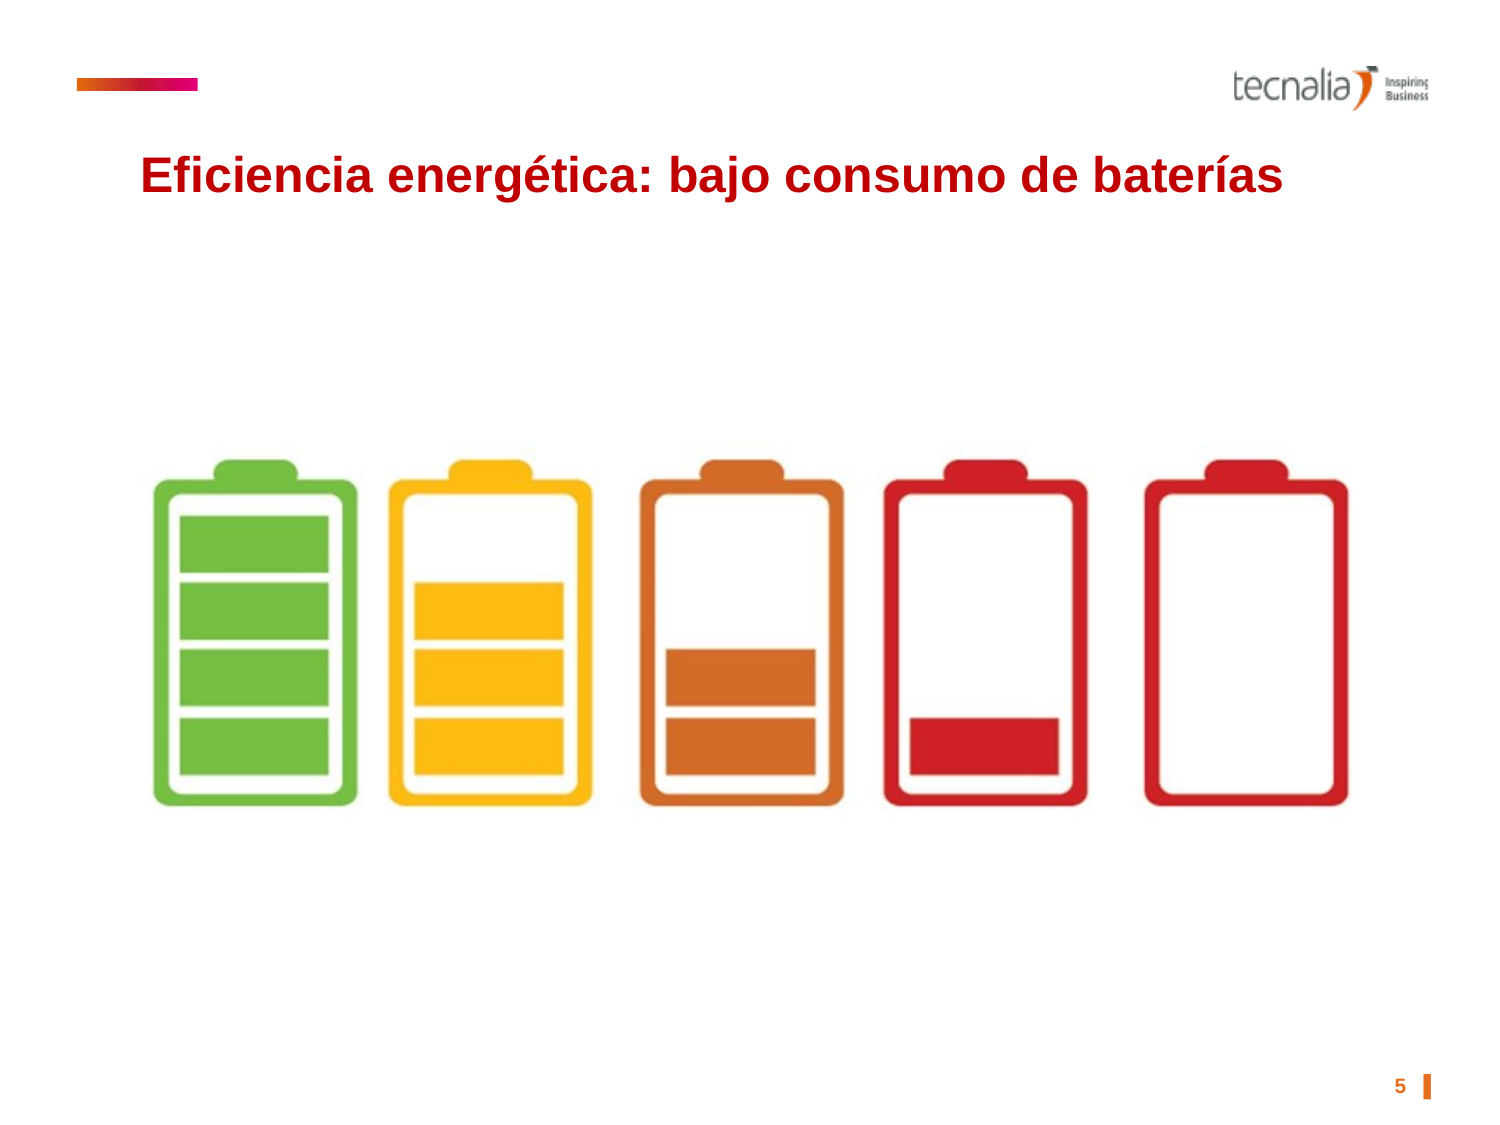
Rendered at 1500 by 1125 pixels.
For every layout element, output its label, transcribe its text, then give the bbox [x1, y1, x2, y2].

slide_number 5 ▌ [1103, 1065, 1454, 1125]
text_box Eficiencia energética: bajo consumo de baterías [125, 134, 1454, 210]
picture [0, 315, 1500, 960]
